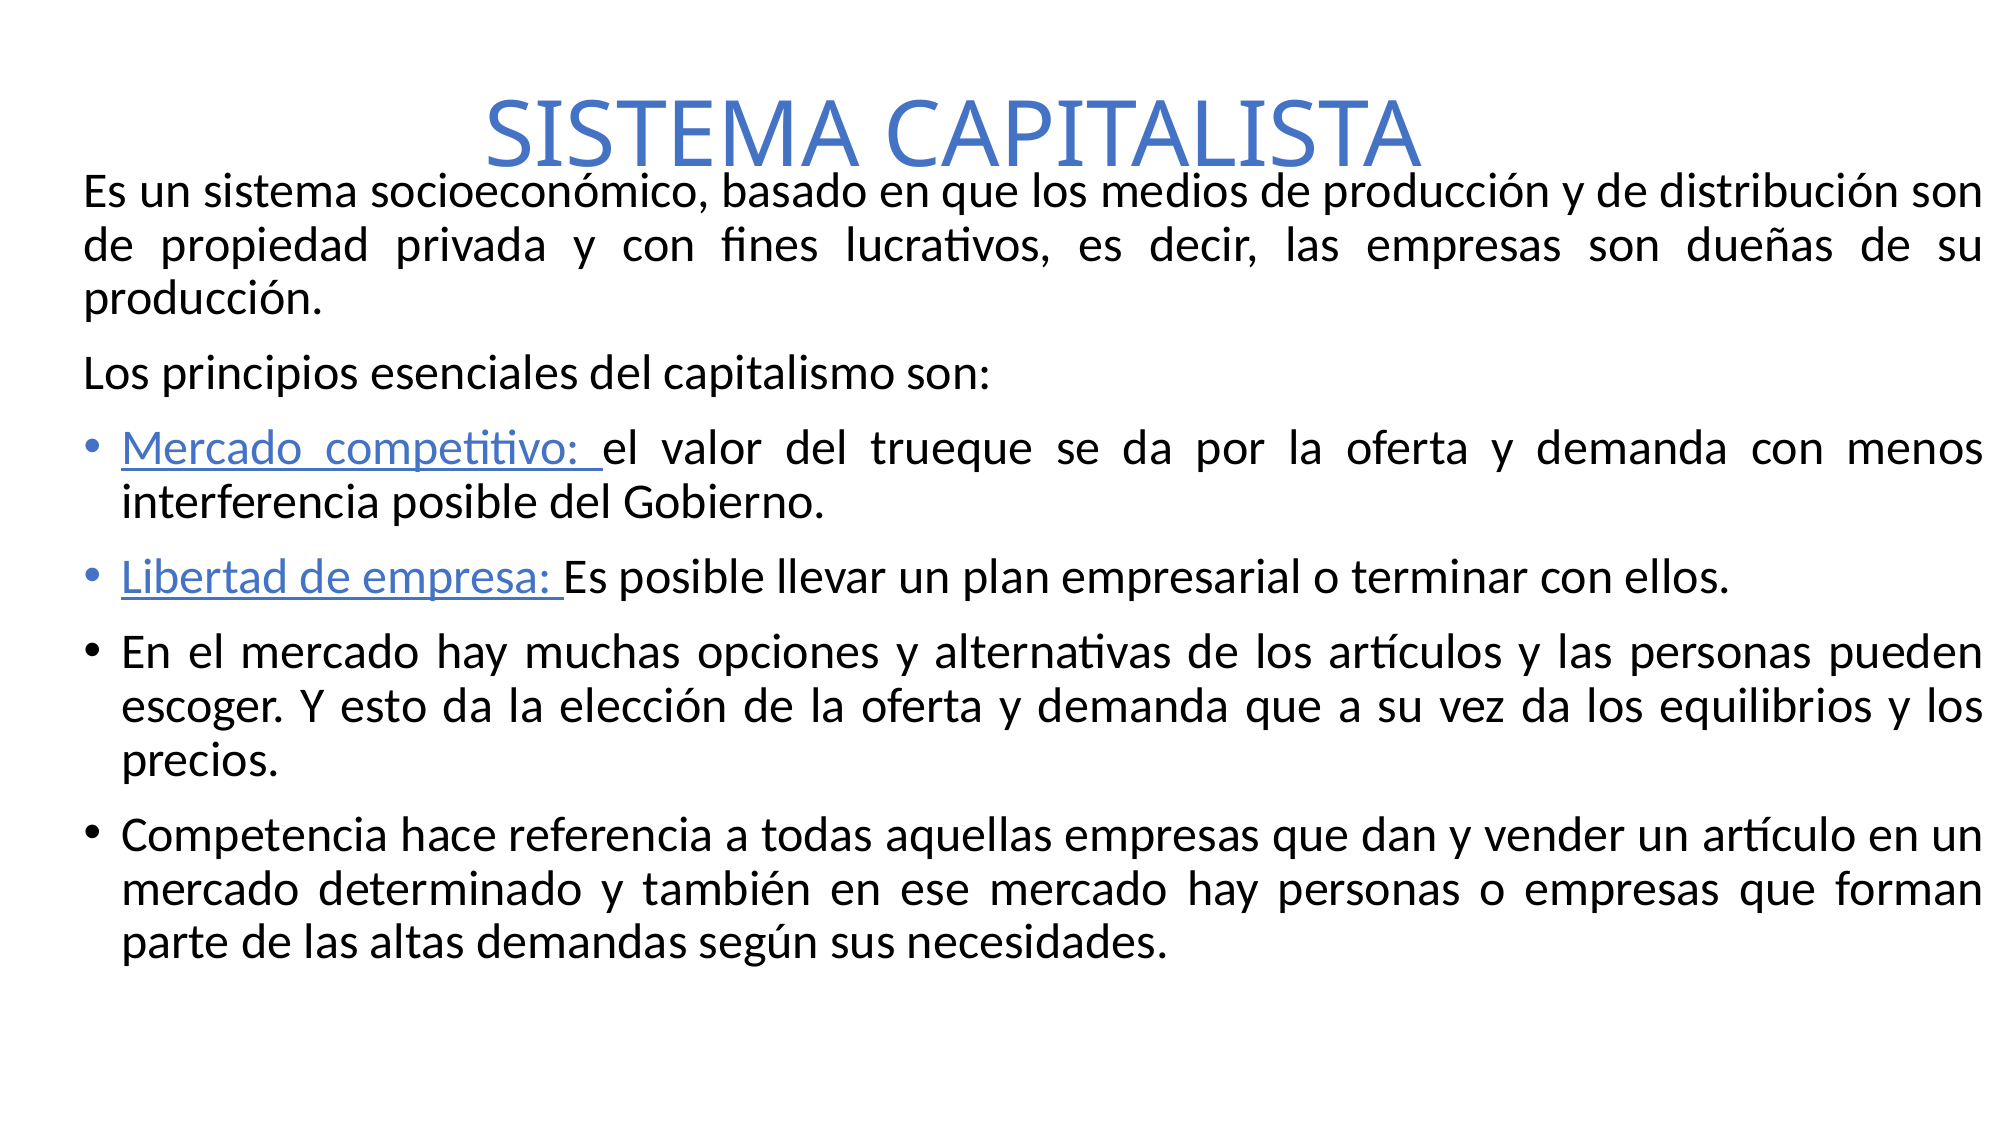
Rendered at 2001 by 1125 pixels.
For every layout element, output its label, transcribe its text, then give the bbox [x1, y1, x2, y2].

title SISTEMA CAPITALISTA [469, 31, 1932, 156]
list Es un sistema socioeconómico, basado en que los medios de producción y de distribución son de propiedad privada y con fines lucrativos, es decir, las empresas son dueñas de su producción. Los principios esenciales del capitalismo son: Mercado competitivo: el valor del trueque se da por la oferta y demanda con menos interferencia posible del Gobierno. Libertad de empresa: Es posible llevar un plan empresarial o terminar con ellos. En el mercado hay muchas opciones y alternativas de los artículos y las personas pueden escoger. Y esto da la elección de la oferta y demanda que a su vez da los equilibrios y los precios. Competencia hace referencia a todas aquellas empresas que dan y vender un artículo en un mercado determinado y también en ese mercado hay personas o empresas que forman parte de las altas demandas según sus necesidades. [68, 156, 2000, 1094]
